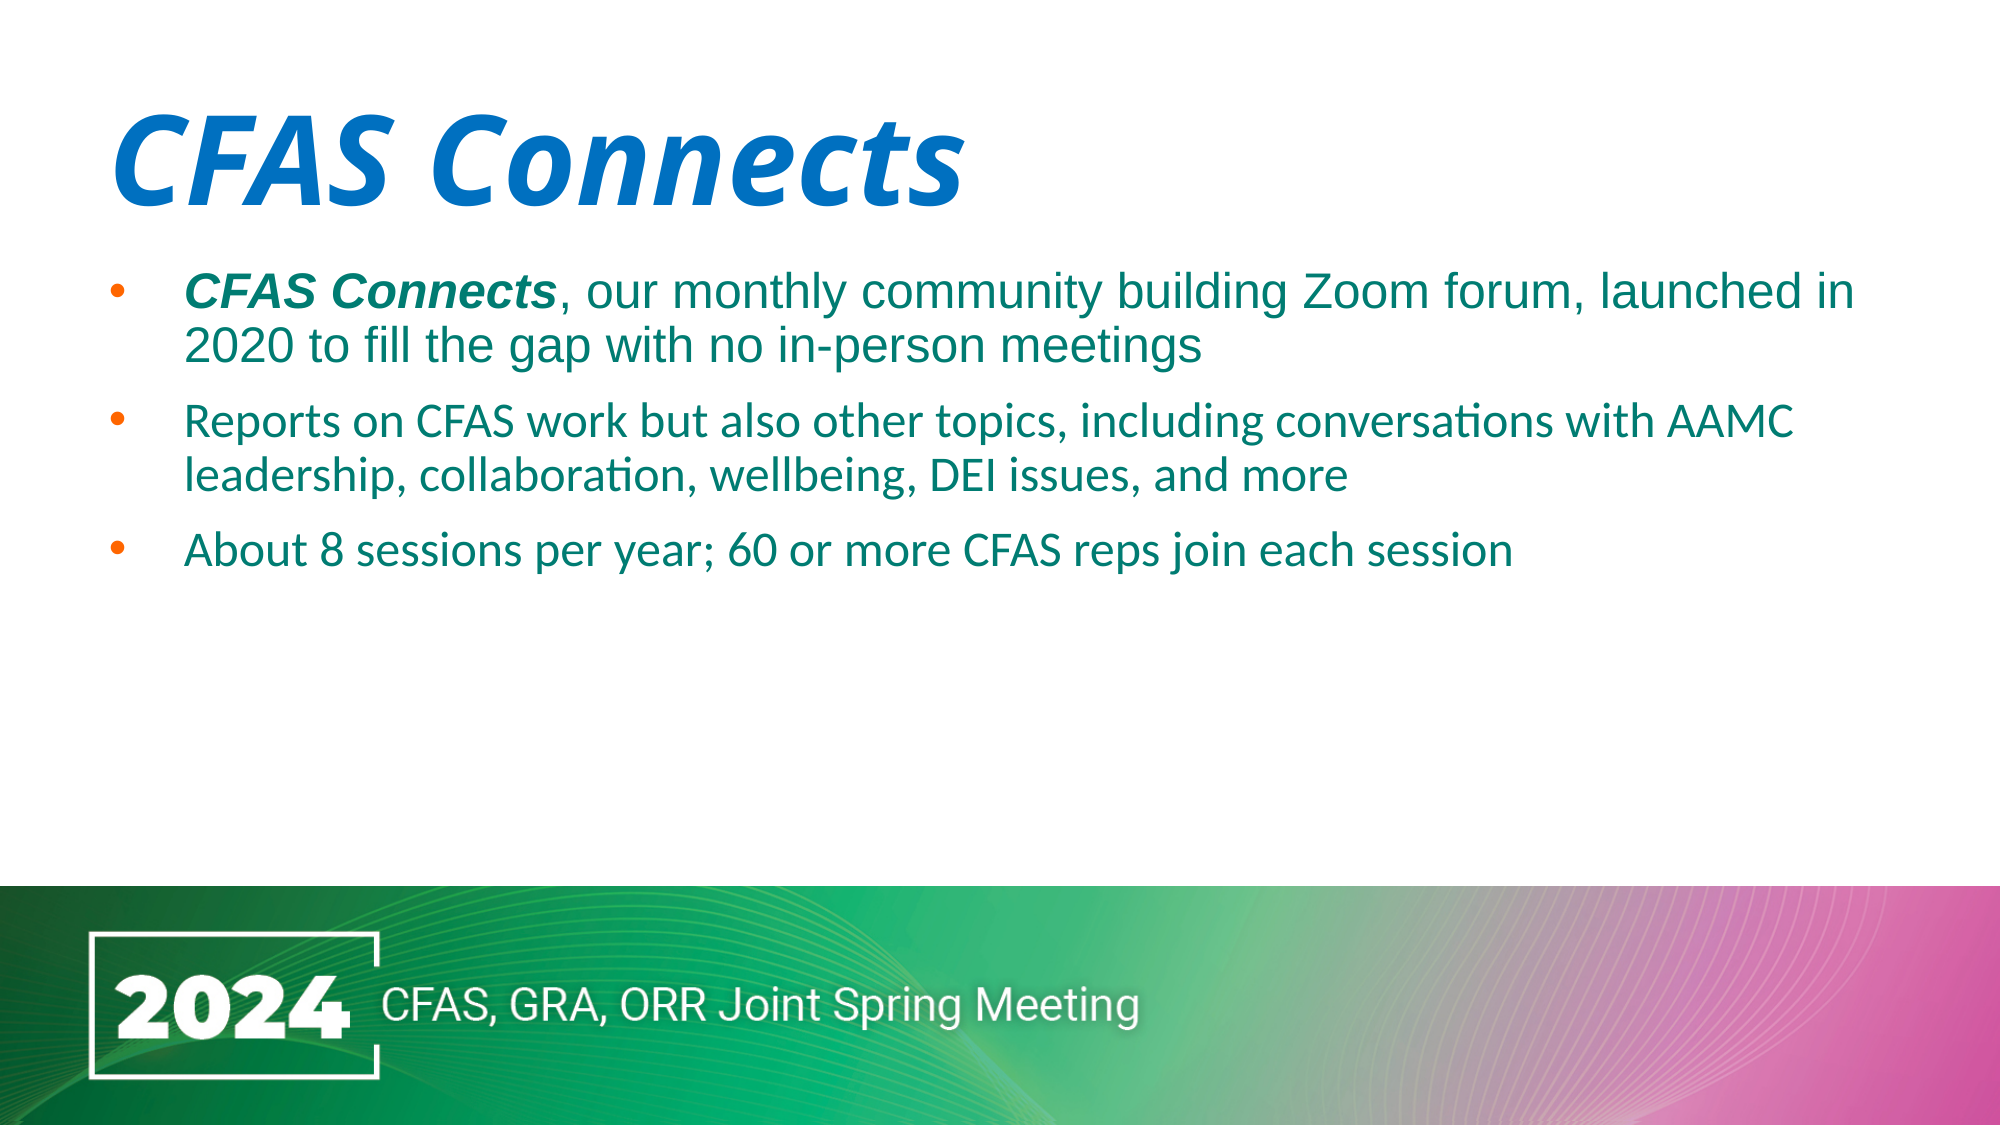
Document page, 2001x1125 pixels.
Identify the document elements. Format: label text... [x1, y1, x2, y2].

text_box CFAS Connects, our monthly community building Zoom forum, launched in 2020 to fill the gap with no in-person meetings Reports on CFAS work but also other topics, including conversations with AAMC leadership, collaboration, wellbeing, DEI issues, and more About 8 sessions per year; 60 or more CFAS reps join each session [93, 258, 1907, 780]
picture [0, 886, 2000, 1125]
title CFAS Connects [93, 75, 1907, 240]
